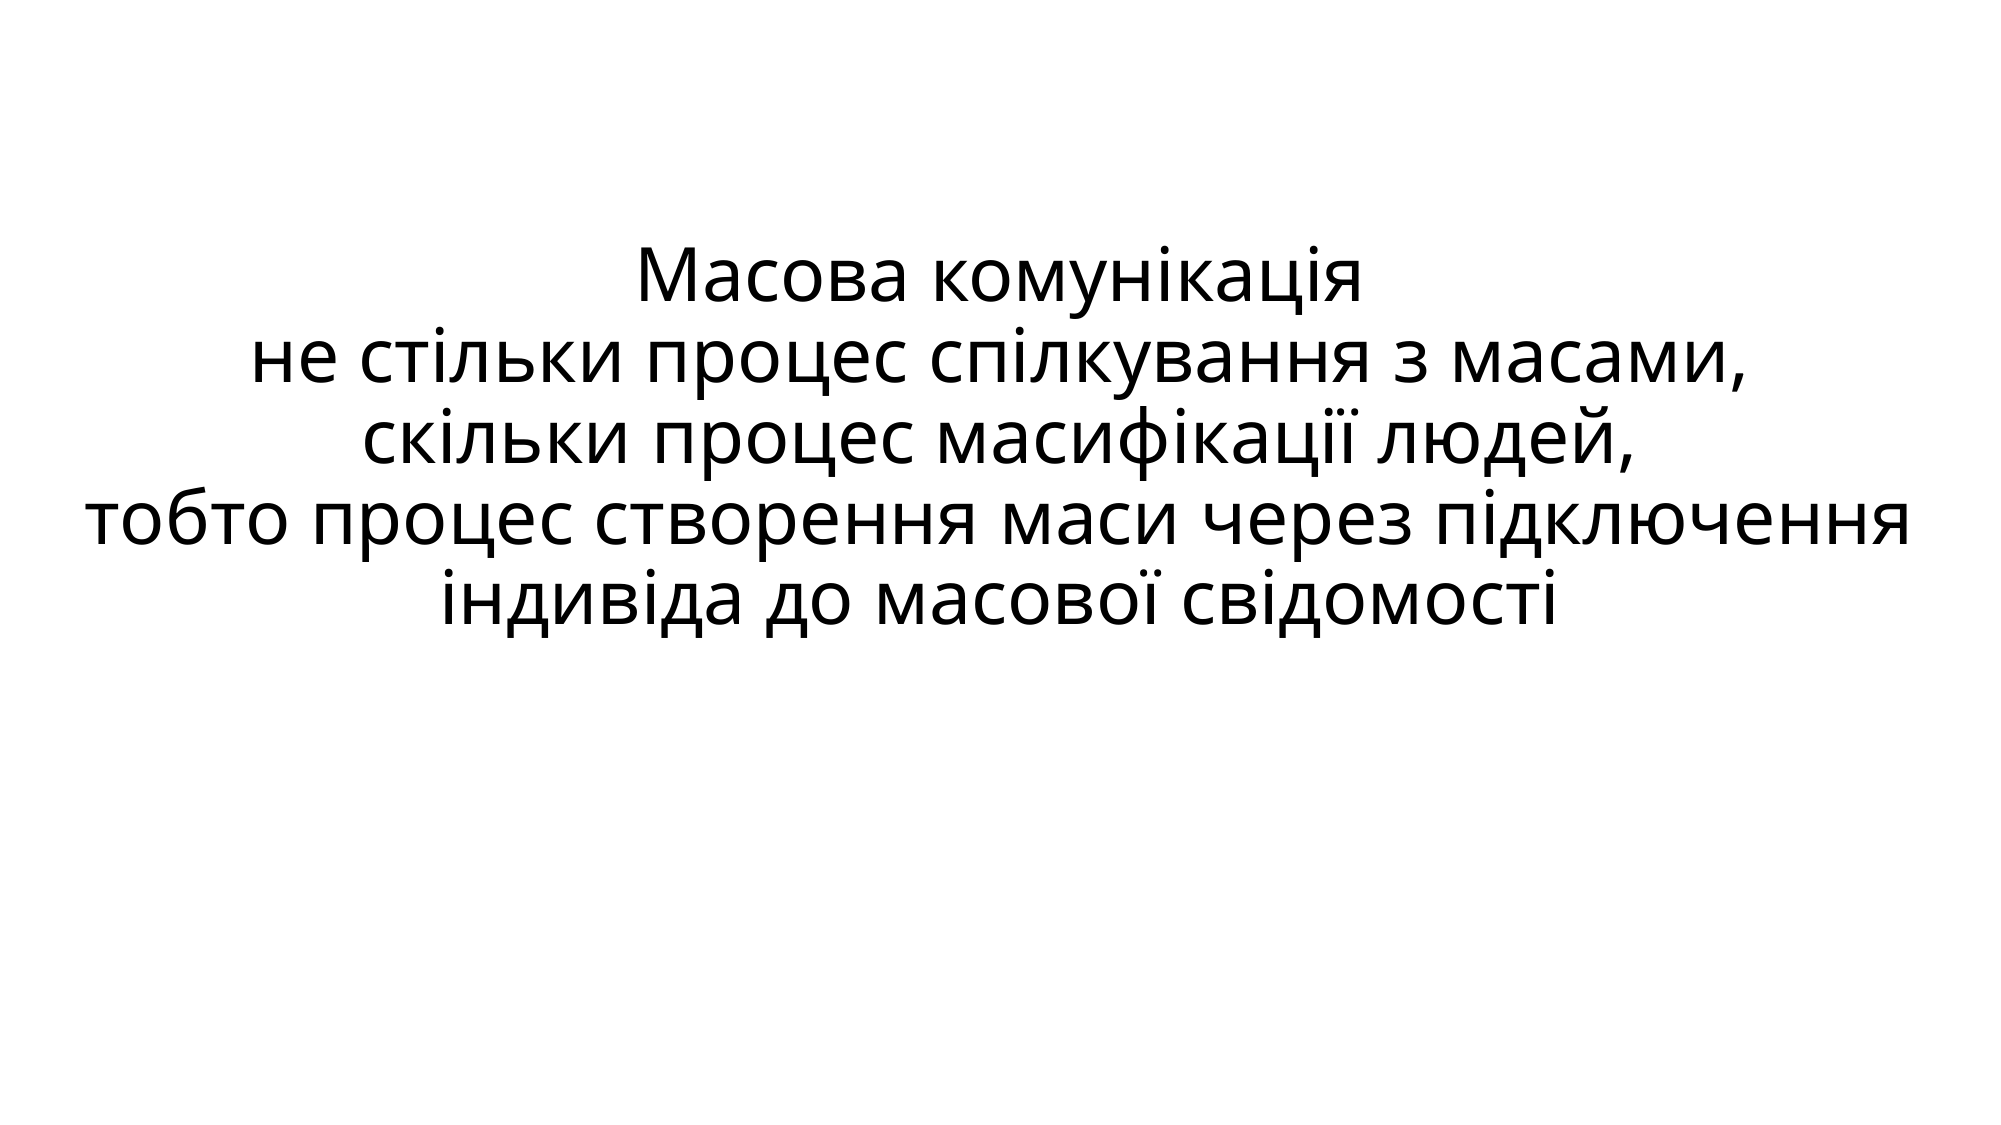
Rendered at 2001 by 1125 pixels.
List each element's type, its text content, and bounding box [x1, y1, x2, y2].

title Масова комунікація не стільки процес спілкування з масами, скільки процес масифікації людей, тобто процес створення маси через підключення індивіда до масової свідомості [0, 503, 2000, 985]
